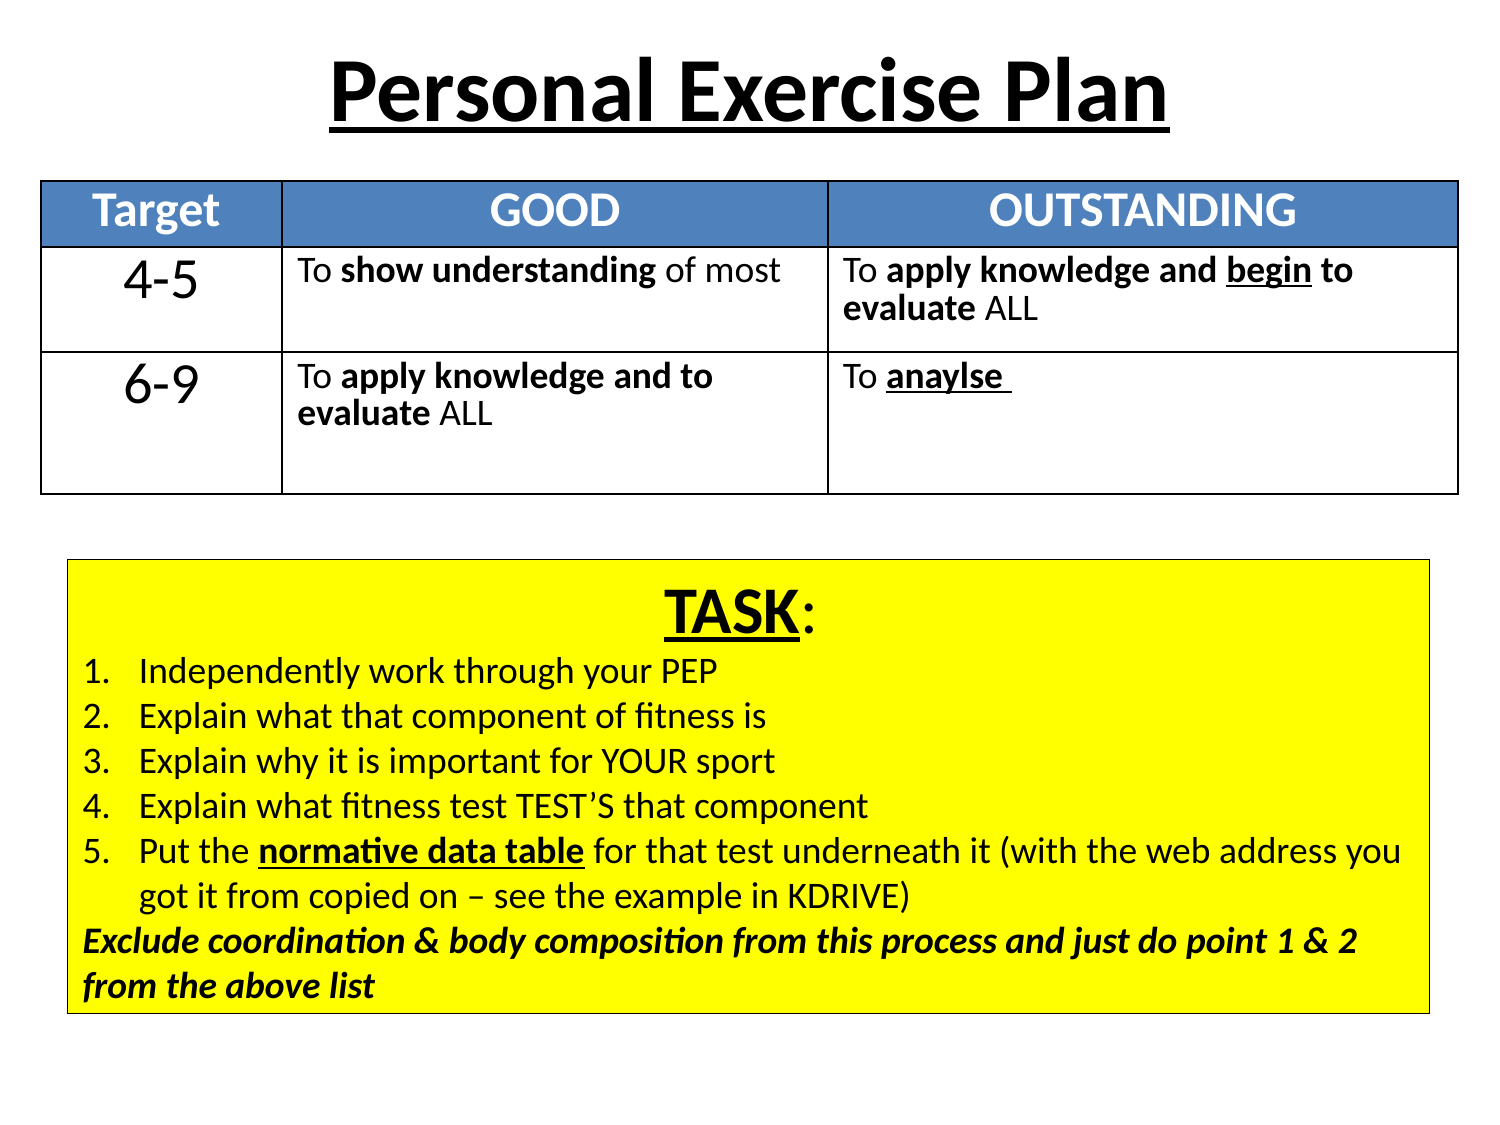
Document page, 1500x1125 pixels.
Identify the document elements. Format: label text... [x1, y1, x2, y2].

table_cell 6-9 [42, 353, 281, 493]
table_header Target [42, 182, 281, 246]
table_cell 4-5 [42, 248, 281, 351]
table_cell To apply knowledge and to evaluate ALL [283, 353, 827, 493]
table_header OUTSTANDING [829, 182, 1457, 246]
title Personal Exercise Plan [112, 2, 1388, 167]
table_cell To apply knowledge and begin to evaluate ALL [829, 248, 1457, 351]
table_cell To show understanding of most [283, 248, 827, 351]
table_header GOOD [283, 182, 827, 246]
table_cell To anaylse [829, 353, 1457, 493]
text_box TASK: Independently work through your PEP Explain what that component of fitness is Explain why it is important for YOUR sport Explain what fitness test TEST’S that component Put the normative data table for that test underneath it (with the web address you got it from copied on – see the example in KDRIVE) Exclude coordination & body composition from this process and just do point 1 & 2 from the above list [67, 559, 1430, 1014]
